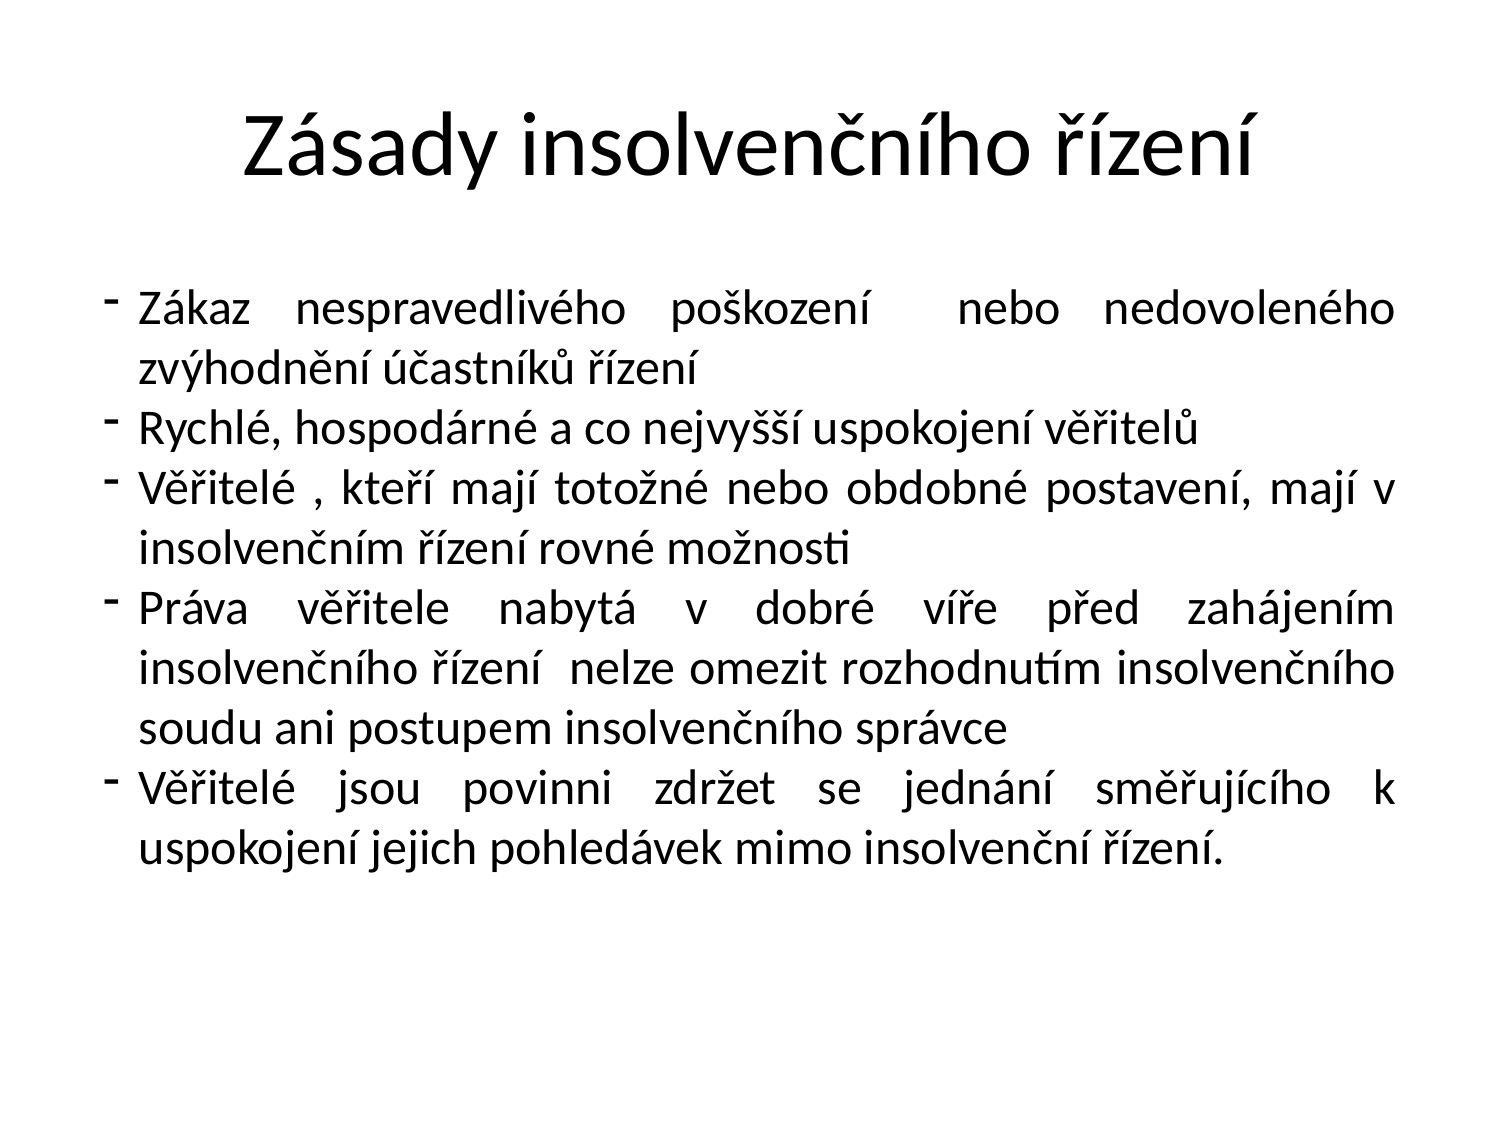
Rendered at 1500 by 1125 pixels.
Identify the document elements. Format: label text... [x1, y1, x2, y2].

text_box Zásady insolvenčního řízení [74, 45, 1425, 233]
text_box Zákaz nespravedlivého poškození nebo nedovoleného zvýhodnění účastníků řízení Rychlé, hospodárné a co nejvyšší uspokojení věřitelů Věřitelé , kteří mají totožné nebo obdobné postavení, mají v insolvenčním řízení rovné možnosti Práva věřitele nabytá v dobré víře před zahájením insolvenčního řízení nelze omezit rozhodnutím insolvenčního soudu ani postupem insolvenčního správce Věřitelé jsou povinni zdržet se jednání směřujícího k uspokojení jejich pohledávek mimo insolvenční řízení. [88, 267, 1412, 992]
